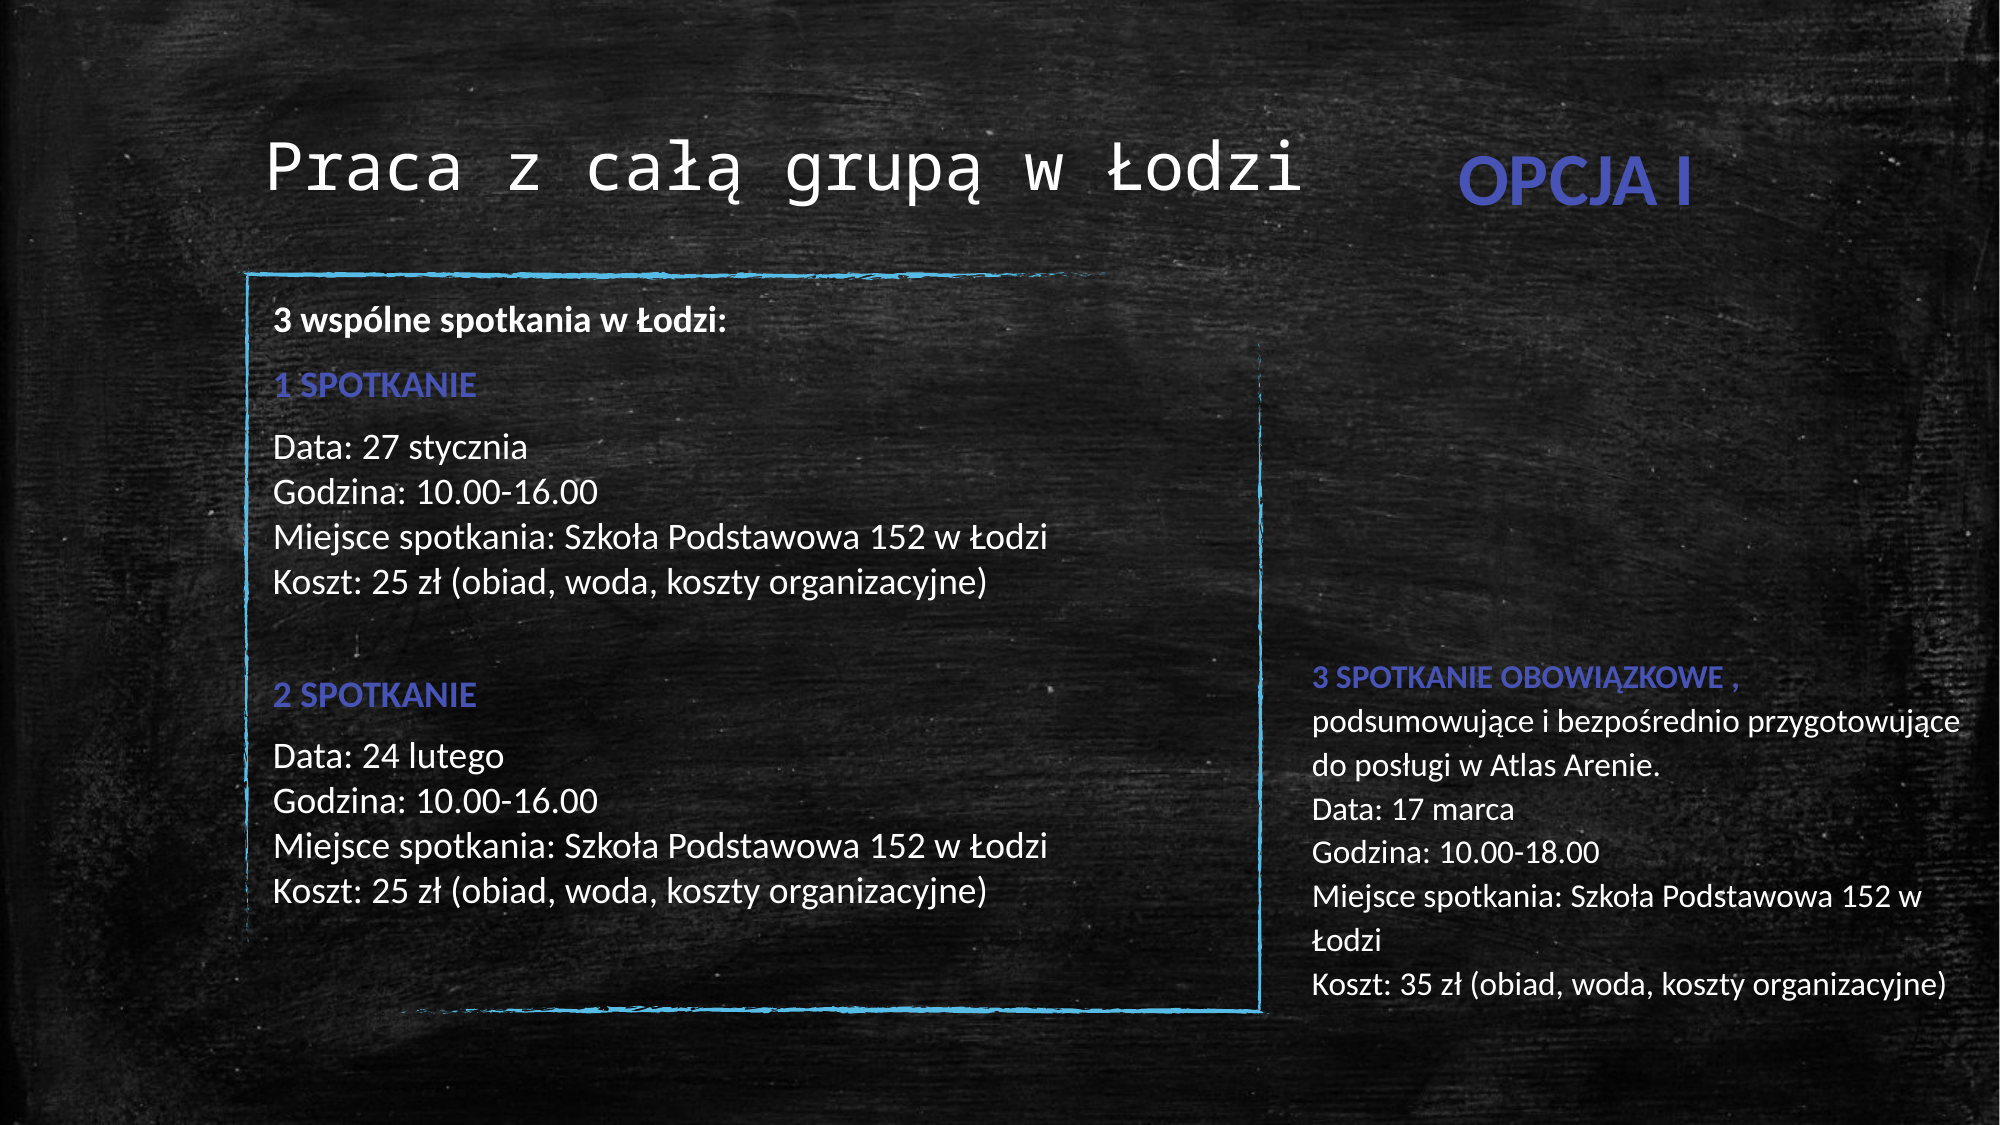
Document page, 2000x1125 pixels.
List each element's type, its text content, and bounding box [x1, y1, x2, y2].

text_box 3 wspólne spotkania w Łodzi: 1 SPOTKANIE Data: 27 stycznia Godzina: 10.00-16.00 Miejsce spotkania: Szkoła Podstawowa 152 w Łodzi Koszt: 25 zł (obiad, woda, koszty organizacyjne) 2 SPOTKANIE Data: 24 lutego Godzina: 10.00-16.00 Miejsce spotkania: Szkoła Podstawowa 152 w Łodzi Koszt: 25 zł (obiad, woda, koszty organizacyjne) [258, 284, 1258, 967]
title Praca z całą grupą w Łodzi [249, 45, 1750, 213]
text_box OPCJA I [1443, 116, 1711, 228]
list 3 SPOTKANIE OBOWIĄZKOWE , podsumowujące i bezpośrednio przygotowujące do posługi w Atlas Arenie. Data: 17 marca Godzina: 10.00-18.00 Miejsce spotkania: Szkoła Podstawowa 152 w Łodzi Koszt: 35 zł (obiad, woda, koszty organizacyjne) [1296, 559, 2000, 1010]
